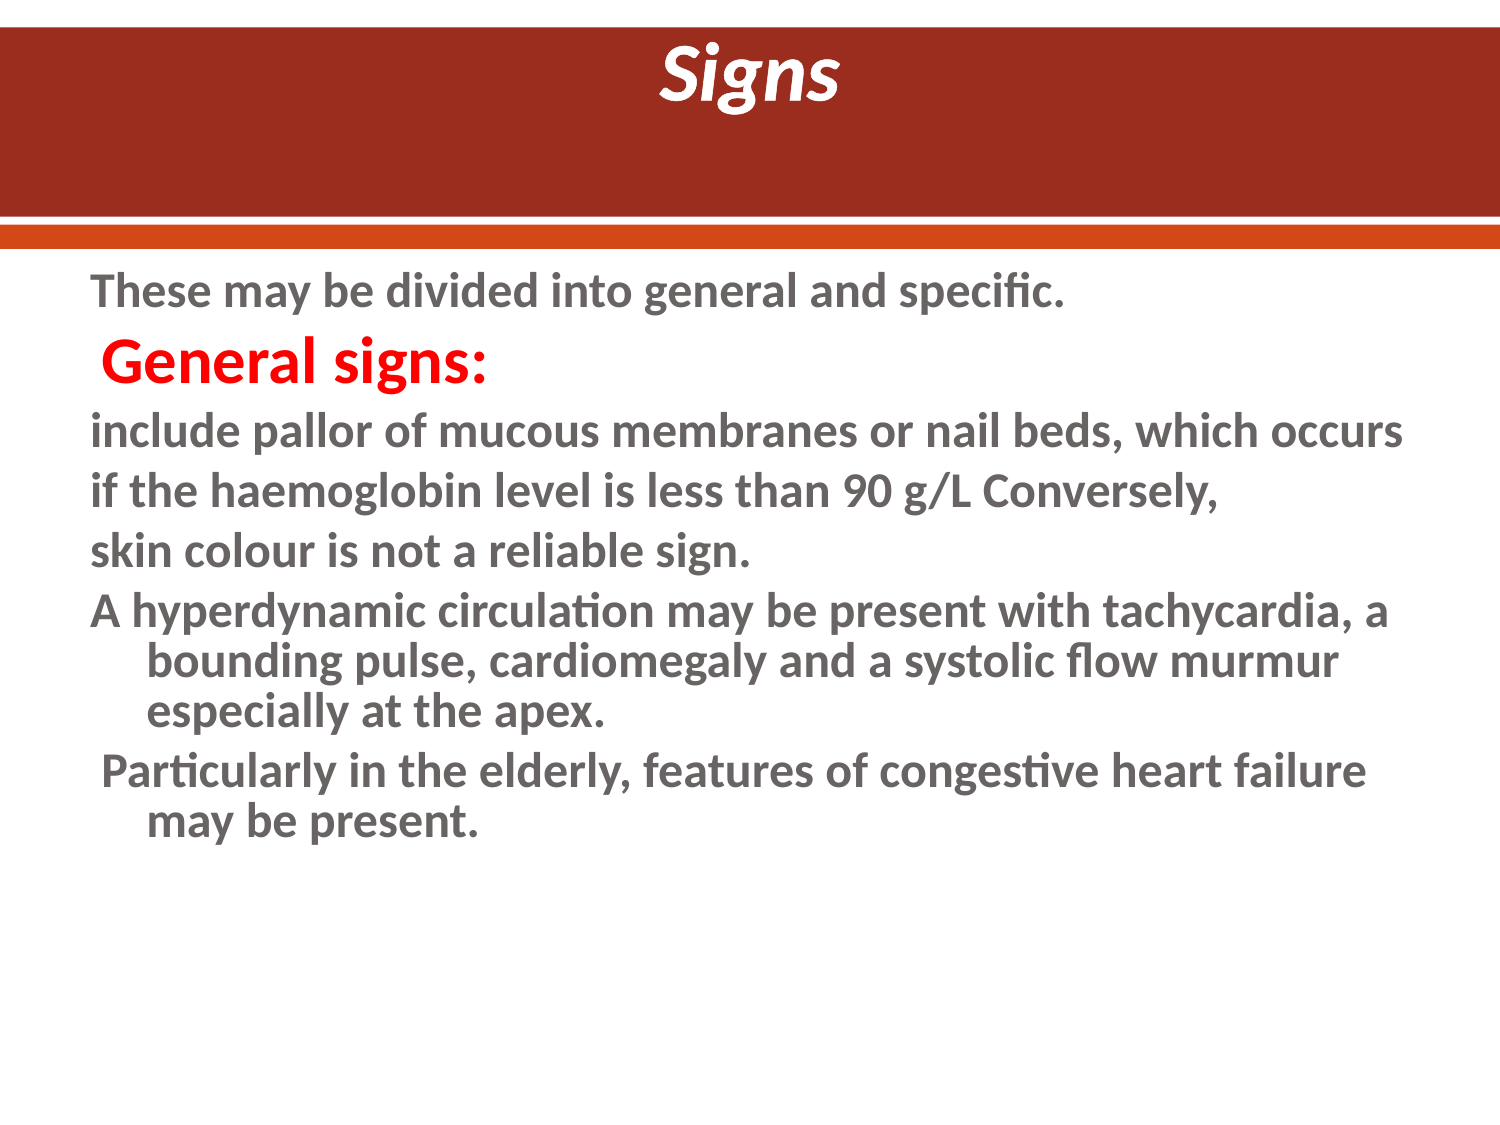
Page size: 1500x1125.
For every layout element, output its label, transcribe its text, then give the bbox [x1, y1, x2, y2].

list These may be divided into general and specific. General signs: include pallor of mucous membranes or nail beds, which occurs if the haemoglobin level is less than 90 g/L Conversely, skin colour is not a reliable sign. A hyperdynamic circulation may be present with tachycardia, a bounding pulse, cardiomegaly and a systolic flow murmur especially at the apex. Particularly in the elderly, features of congestive heart failure may be present. [75, 262, 1425, 1005]
title Signs [75, 29, 1425, 213]
